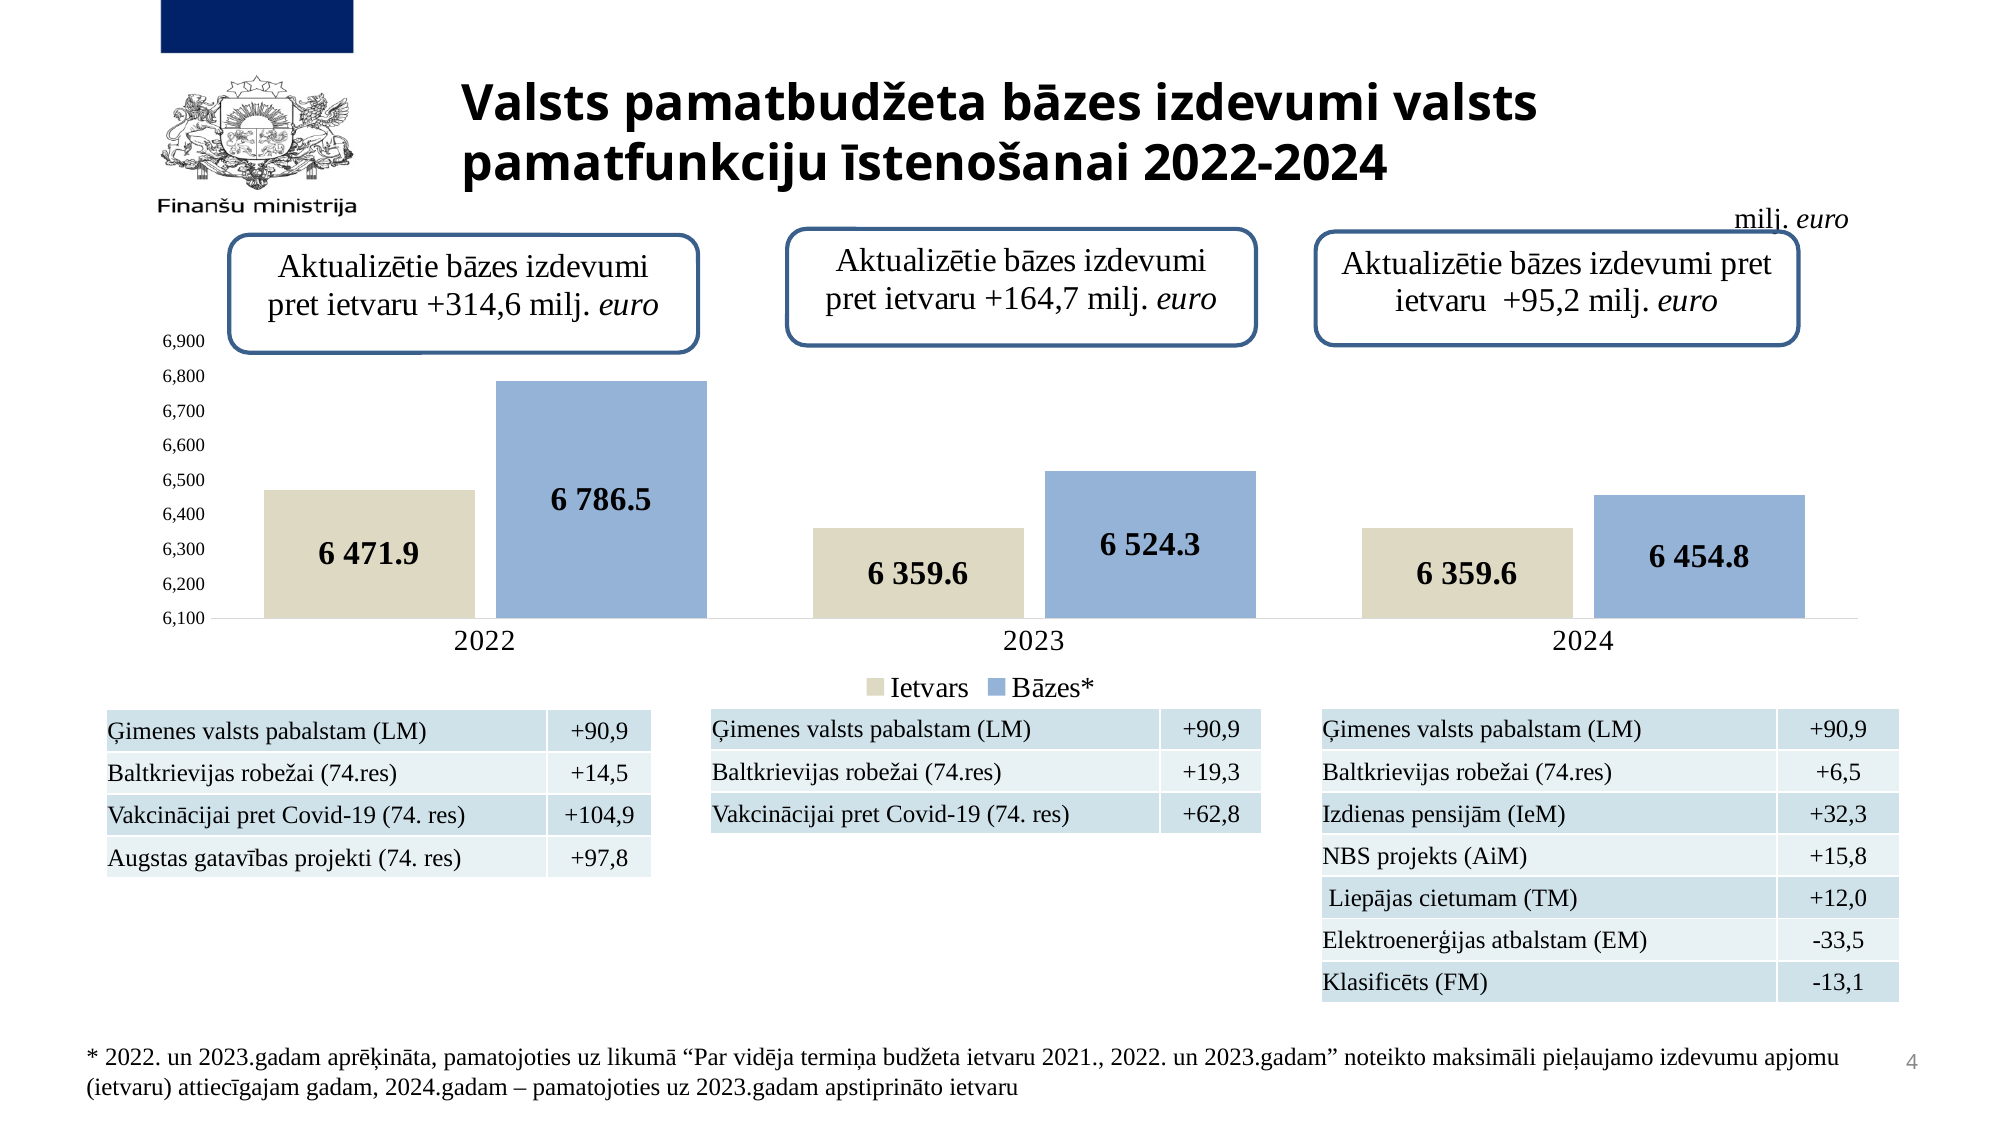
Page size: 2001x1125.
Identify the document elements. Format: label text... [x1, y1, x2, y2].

table_cell +6,5 [1778, 751, 1899, 791]
table_cell Baltkrievijas robežai (74.res) [107, 753, 546, 793]
table_cell Izdienas pensijām (IeM) [1322, 793, 1776, 833]
table_cell NBS projekts (AiM) [1322, 835, 1776, 875]
table_cell Baltkrievijas robežai (74.res) [711, 751, 1159, 791]
table_header +90,9 [1778, 721, 1899, 749]
table_cell +15,8 [1778, 835, 1899, 875]
table_cell +32,3 [1778, 793, 1899, 833]
table_cell Baltkrievijas robežai (74.res) [1322, 751, 1776, 791]
table_cell Augstas gatavības projekti (74. res) [107, 837, 546, 877]
table_header Ģimenes valsts pabalstam (LM) [1322, 721, 1776, 749]
table_cell -33,5 [1778, 919, 1899, 960]
table_cell Elektroenerģijas atbalstam (EM) [1322, 919, 1776, 960]
table_cell +62,8 [1161, 793, 1261, 833]
table_cell +104,9 [548, 795, 651, 835]
chart [56, 222, 1907, 710]
table_header Ģimenes valsts pabalstam (LM) [711, 721, 1159, 749]
table_cell +14,5 [548, 753, 651, 793]
table_cell Klasificēts (FM) [1322, 962, 1776, 1002]
picture [64, 0, 450, 222]
table_cell +12,0 [1778, 877, 1899, 918]
table_cell +19,3 [1161, 751, 1261, 791]
text_box * 2022. un 2023.gadam aprēķināta, pamatojoties uz likumā “Par vidēja termiņa budžeta ietvaru 2021., 2022. un 2023.gadam” noteikto maksimāli pieļaujamo izdevumu apjomu (ietvaru) attiecīgajam gadam, 2024.gadam – pamatojoties uz 2023.gadam apstiprināto ietvaru [71, 1033, 1867, 1109]
text_box milj. euro [1719, 191, 1902, 220]
table_cell Vakcinācijai pret Covid-19 (74. res) [711, 793, 1159, 833]
title Valsts pamatbudžeta bāzes izdevumi valsts pamatfunkciju īstenošanai 2022-2024 [446, 62, 1900, 213]
table_header +90,9 [548, 721, 651, 751]
table_header Ģimenes valsts pabalstam (LM) [107, 721, 546, 751]
table_cell Vakcinācijai pret Covid-19 (74. res) [107, 795, 546, 835]
table_header +90,9 [1161, 721, 1261, 749]
slide_number 4 [1866, 1037, 1934, 1088]
table_cell Liepājas cietumam (TM) [1322, 877, 1776, 918]
table_cell +97,8 [548, 837, 651, 877]
table_cell -13,1 [1778, 962, 1899, 1002]
